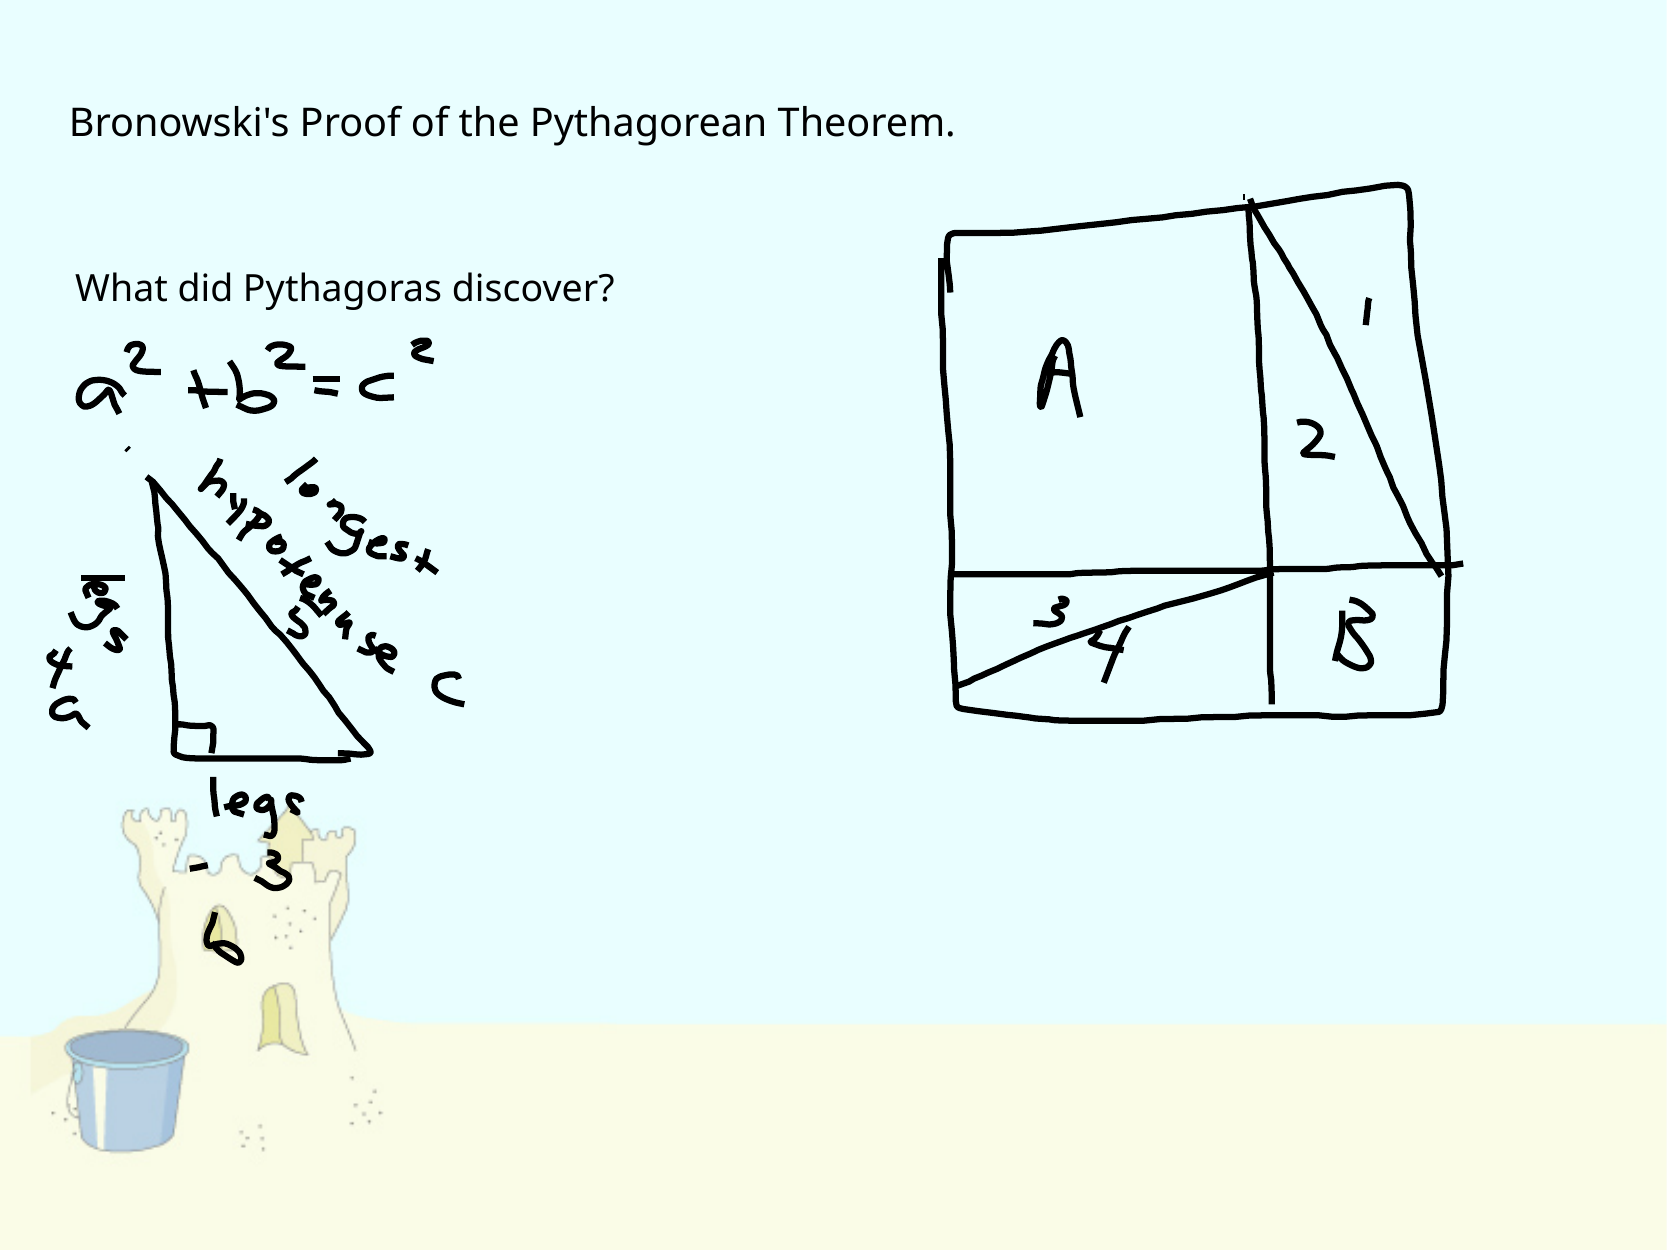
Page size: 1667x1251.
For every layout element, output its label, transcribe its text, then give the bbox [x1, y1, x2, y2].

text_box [285, 458, 438, 637]
text_box What did Pythagoras discover? [60, 256, 832, 316]
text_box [200, 458, 395, 673]
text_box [78, 340, 434, 414]
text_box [146, 476, 371, 761]
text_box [70, 577, 127, 651]
text_box [205, 911, 243, 964]
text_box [213, 776, 303, 837]
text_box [940, 184, 1464, 721]
text_box [254, 851, 290, 889]
picture [0, 0, 1667, 1250]
text_box Bronowski's Proof of the Pythagorean Theorem. [54, 89, 1246, 152]
text_box [189, 864, 208, 870]
text_box [51, 698, 90, 729]
text_box [433, 673, 465, 706]
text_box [49, 648, 73, 689]
